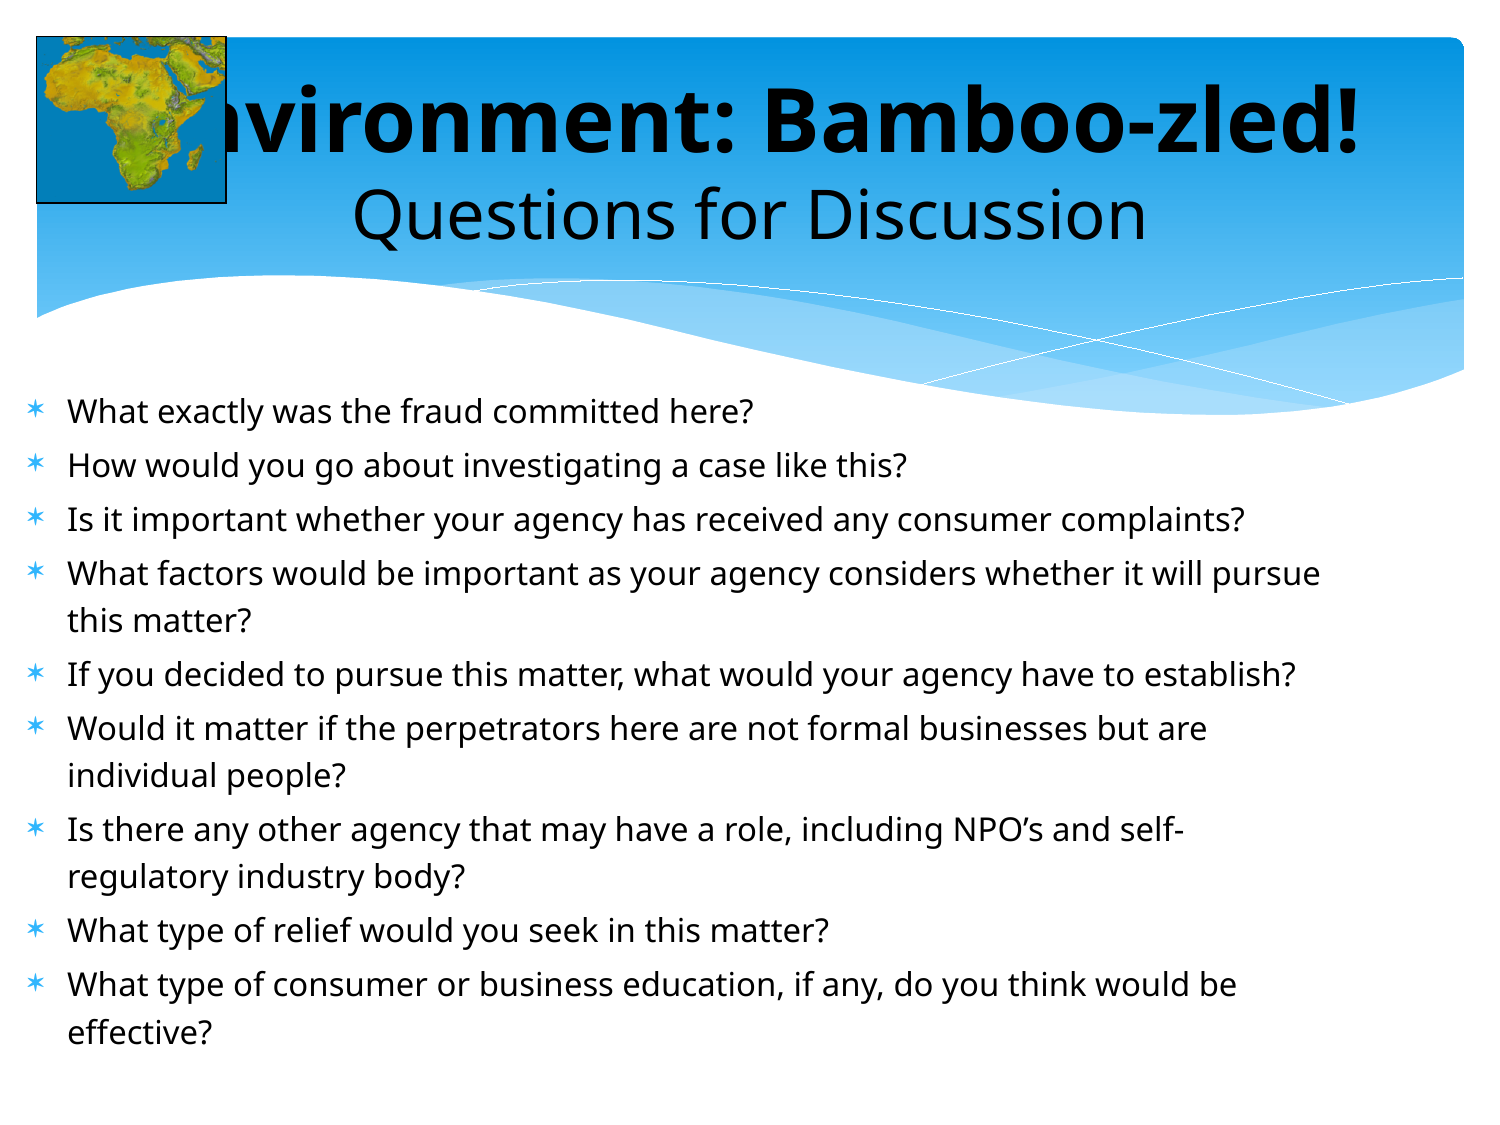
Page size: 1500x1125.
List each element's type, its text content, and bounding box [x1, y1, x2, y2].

picture [132, 37, 141, 45]
picture [187, 145, 203, 170]
picture [45, 37, 226, 190]
list What exactly was the fraud committed here? How would you go about investigating a case like this? Is it important whether your agency has received any consumer complaints? What factors would be important as your agency considers whether it will pursue this matter? If you decided to pursue this matter, what would your agency have to establish? Would it matter if the perpetrators here are not formal businesses but are individual people? Is there any other agency that may have a role, including NPO’s and self-regulatory industry body? What type of relief would you seek in this matter? What type of consumer or business education, if any, do you think would be effective? [12, 375, 1350, 1063]
title Environment: Bamboo-zled! Questions for Discussion [75, 55, 1425, 261]
